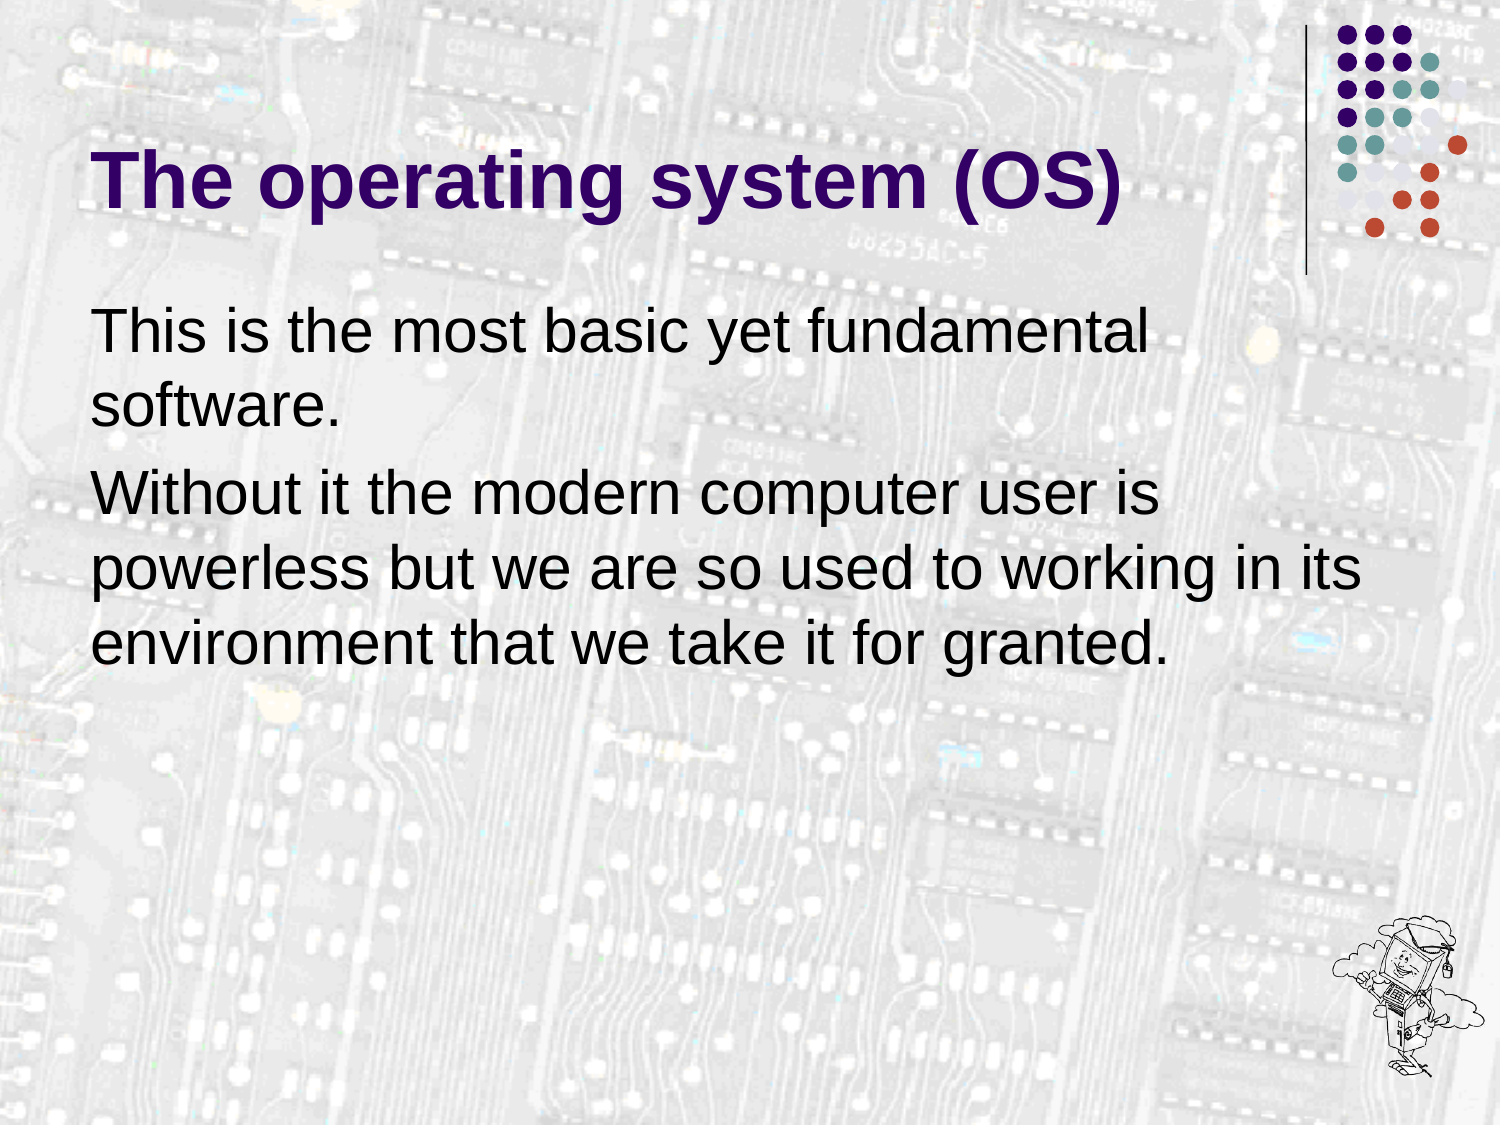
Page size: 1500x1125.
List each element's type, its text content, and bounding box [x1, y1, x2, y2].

title The operating system (OS) [75, 20, 1313, 233]
list This is the most basic yet fundamental software. Without it the modern computer user is powerless but we are so used to working in its environment that we take it for granted. [75, 282, 1425, 1006]
picture [0, 0, 1500, 1125]
